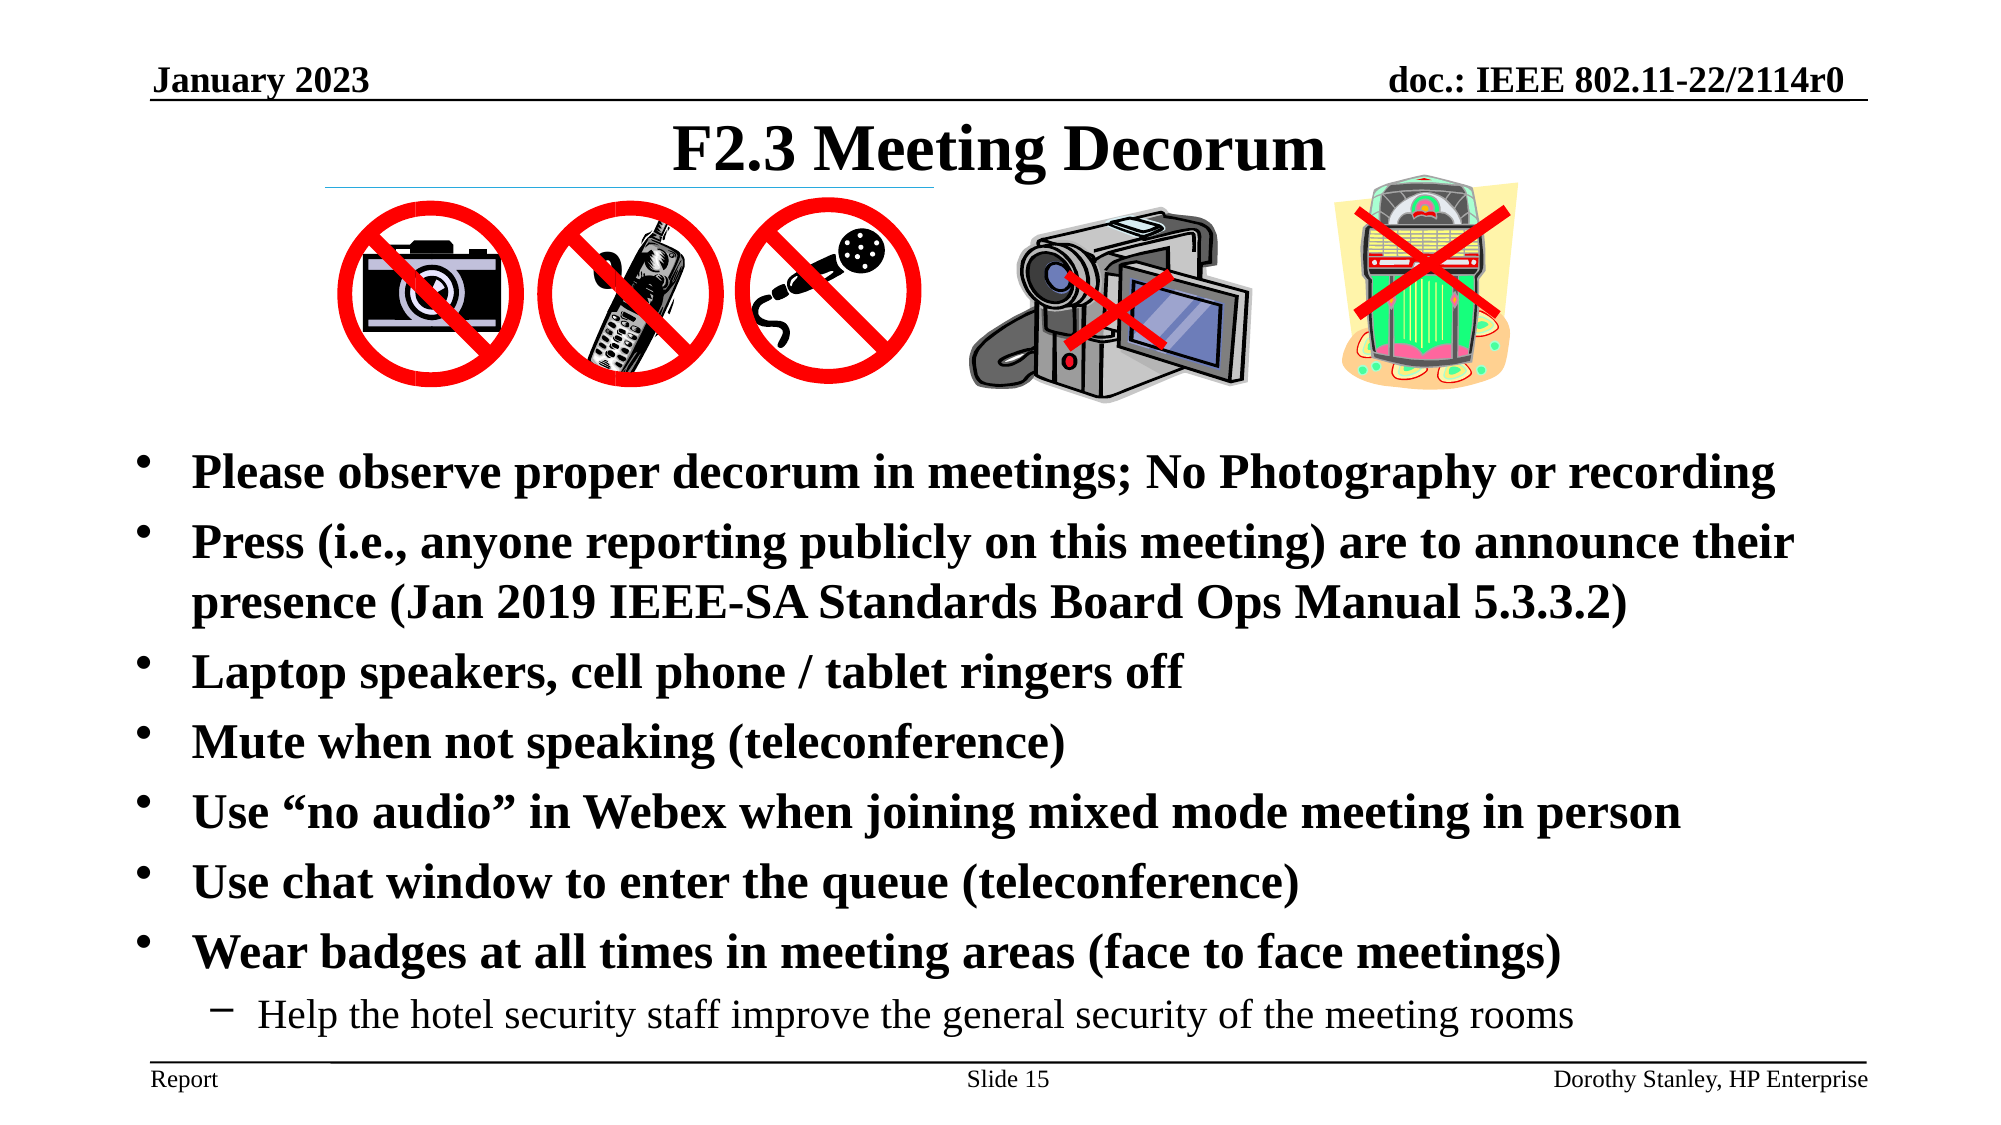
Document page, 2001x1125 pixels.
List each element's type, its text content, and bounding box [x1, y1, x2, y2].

slide_number Slide 15 [964, 1061, 1053, 1093]
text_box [324, 187, 935, 388]
title F2.3 Meeting Decorum [150, 112, 1850, 175]
footer Dorothy Stanley, HP Enterprise [1513, 1061, 1869, 1093]
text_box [1333, 174, 1519, 390]
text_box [968, 206, 1253, 404]
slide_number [152, 54, 373, 101]
list Please observe proper decorum in meetings; No Photography or recording Press (i.e., anyone reporting publicly on this meeting) are to announce their presence (Jan 2019 IEEE-SA Standards Board Ops Manual 5.3.3.2) Laptop speakers, cell phone / tablet ringers off Mute when not speaking (teleconference) Use “no audio” in Webex when joining mixed mode meeting in person Use chat window to enter the queue (teleconference) Wear badges at all times in meeting areas (face to face meetings) Help the hotel security staff improve the general security of the meeting rooms [120, 430, 1846, 1063]
